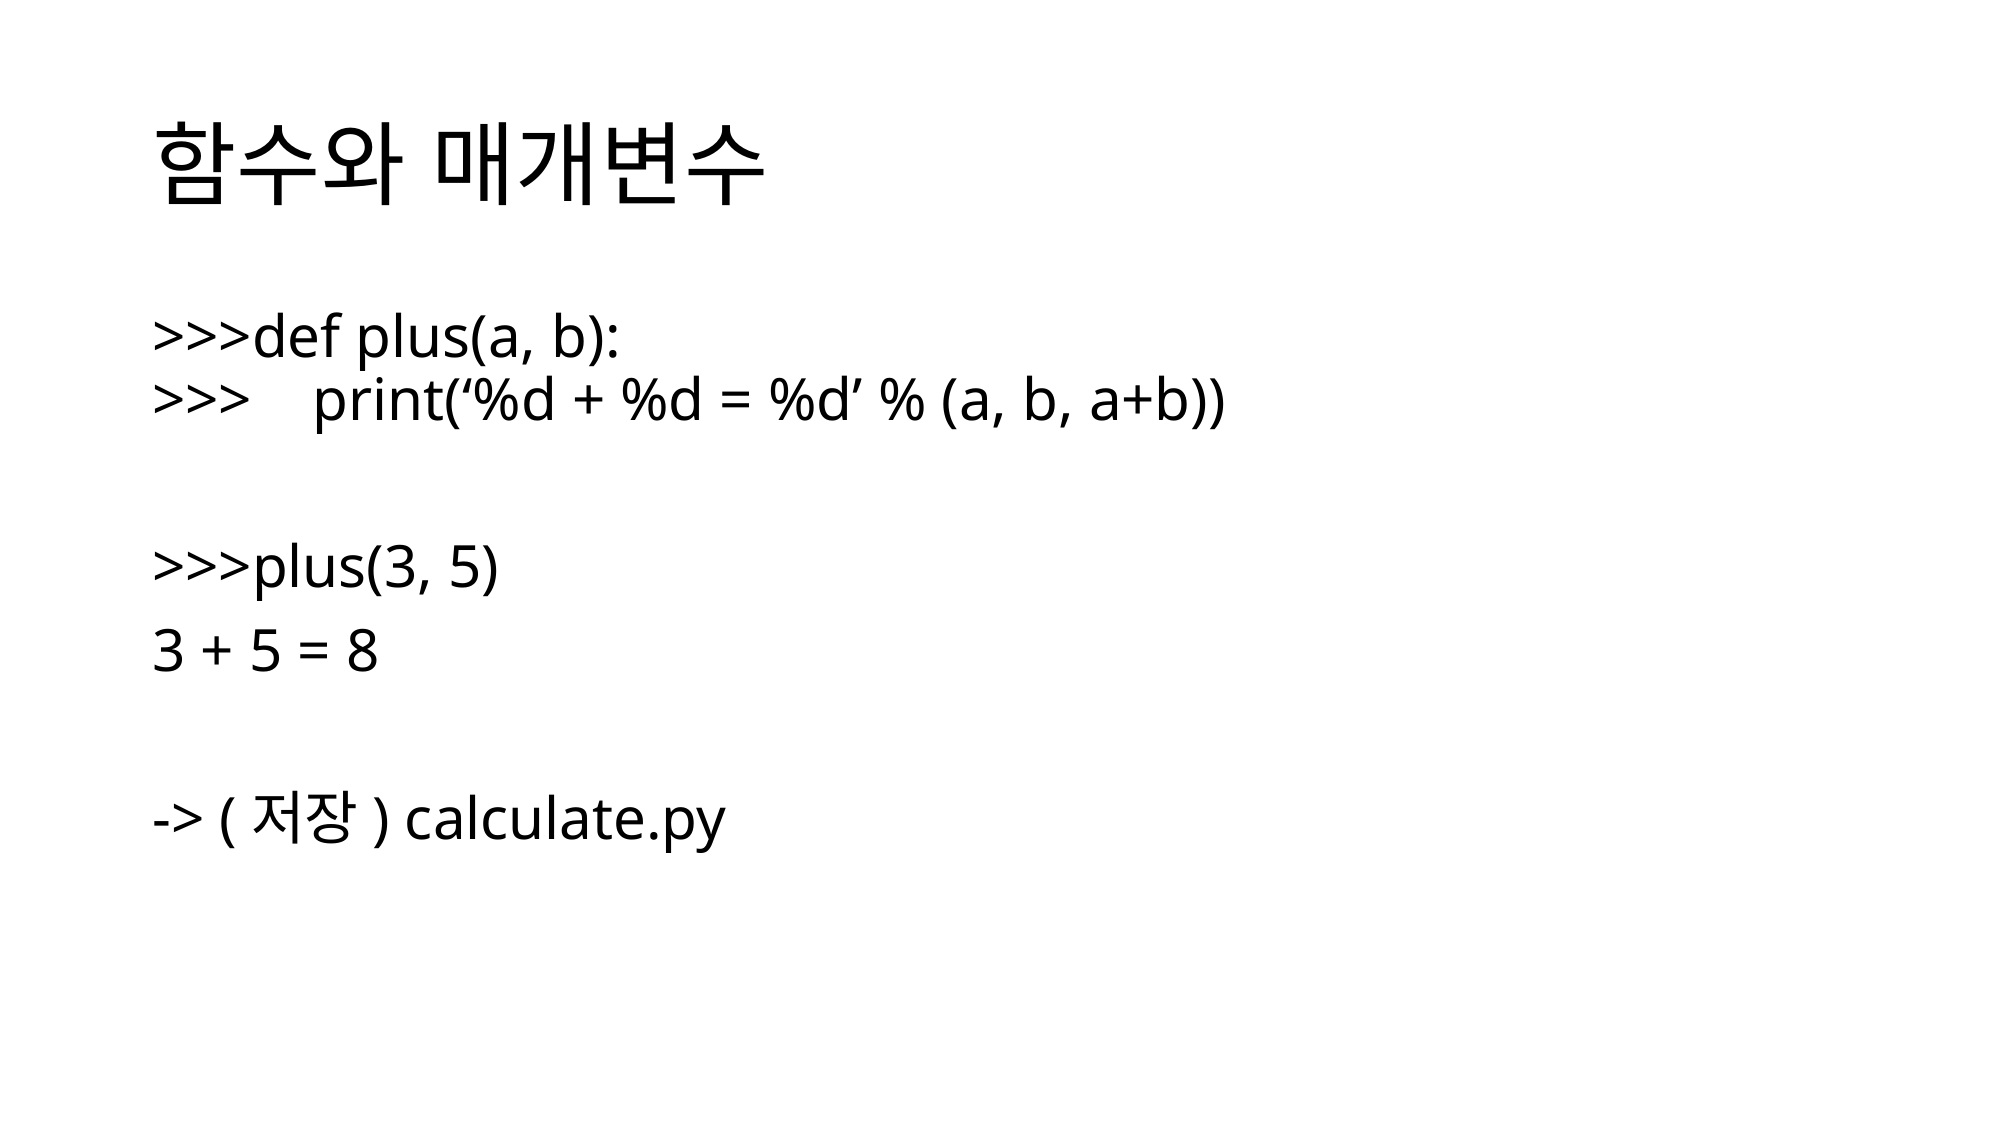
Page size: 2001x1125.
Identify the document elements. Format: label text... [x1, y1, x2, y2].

title 함수와 매개변수 [137, 59, 1863, 278]
list >>>def plus(a, b): >>> print(‘%d + %d = %d’ % (a, b, a+b)) >>>plus(3, 5) 3 + 5 = 8 -> (저장) calculate.py [137, 299, 1863, 1014]
